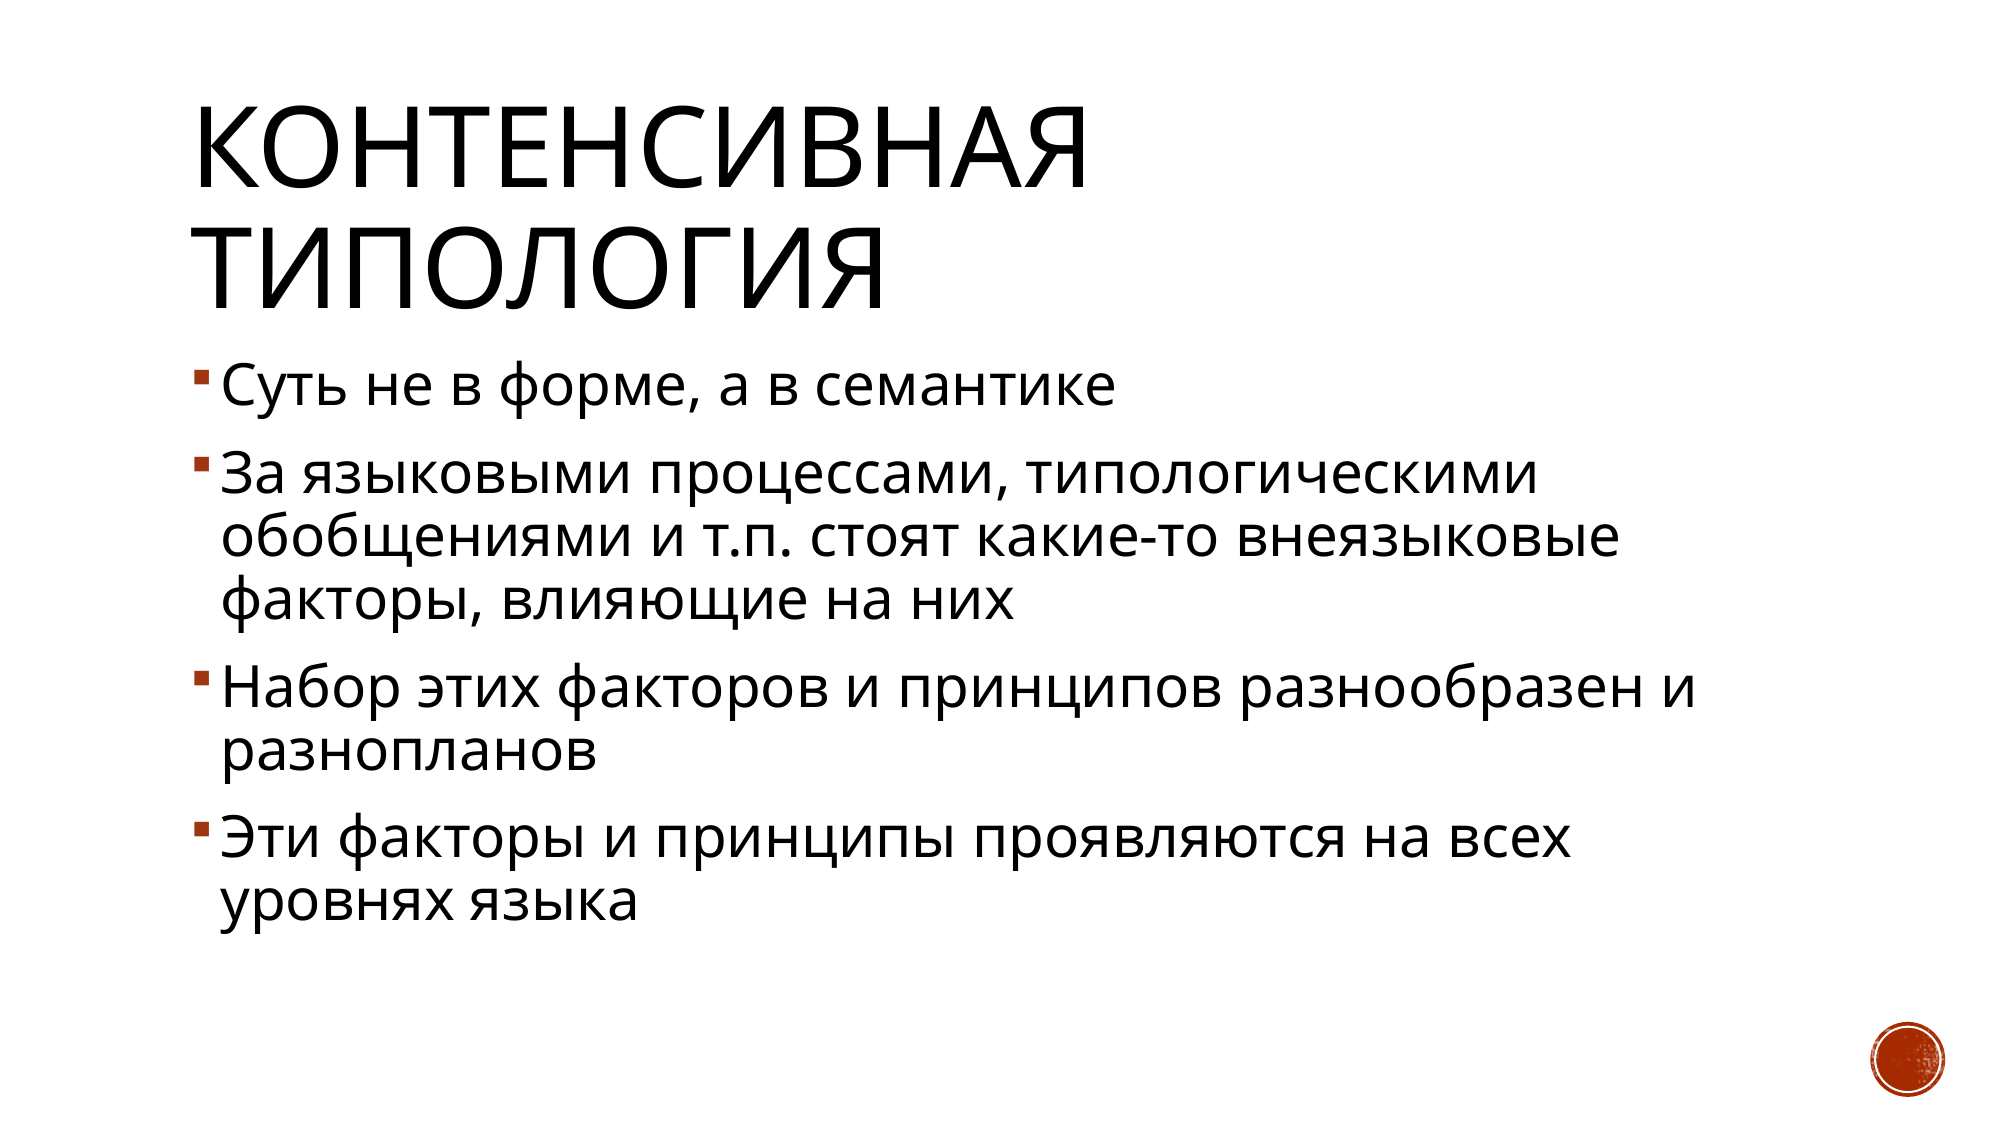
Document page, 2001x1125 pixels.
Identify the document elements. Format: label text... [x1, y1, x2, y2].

list Суть не в форме, а в семантике За языковыми процессами, типологическими обобщениями и т.п. стоят какие-то внеязыковые факторы, влияющие на них Набор этих факторов и принципов разнообразен и разнопланов Эти факторы и принципы проявляются на всех уровнях языка [175, 348, 1826, 1013]
title Контенсивная типология [175, 79, 1826, 344]
